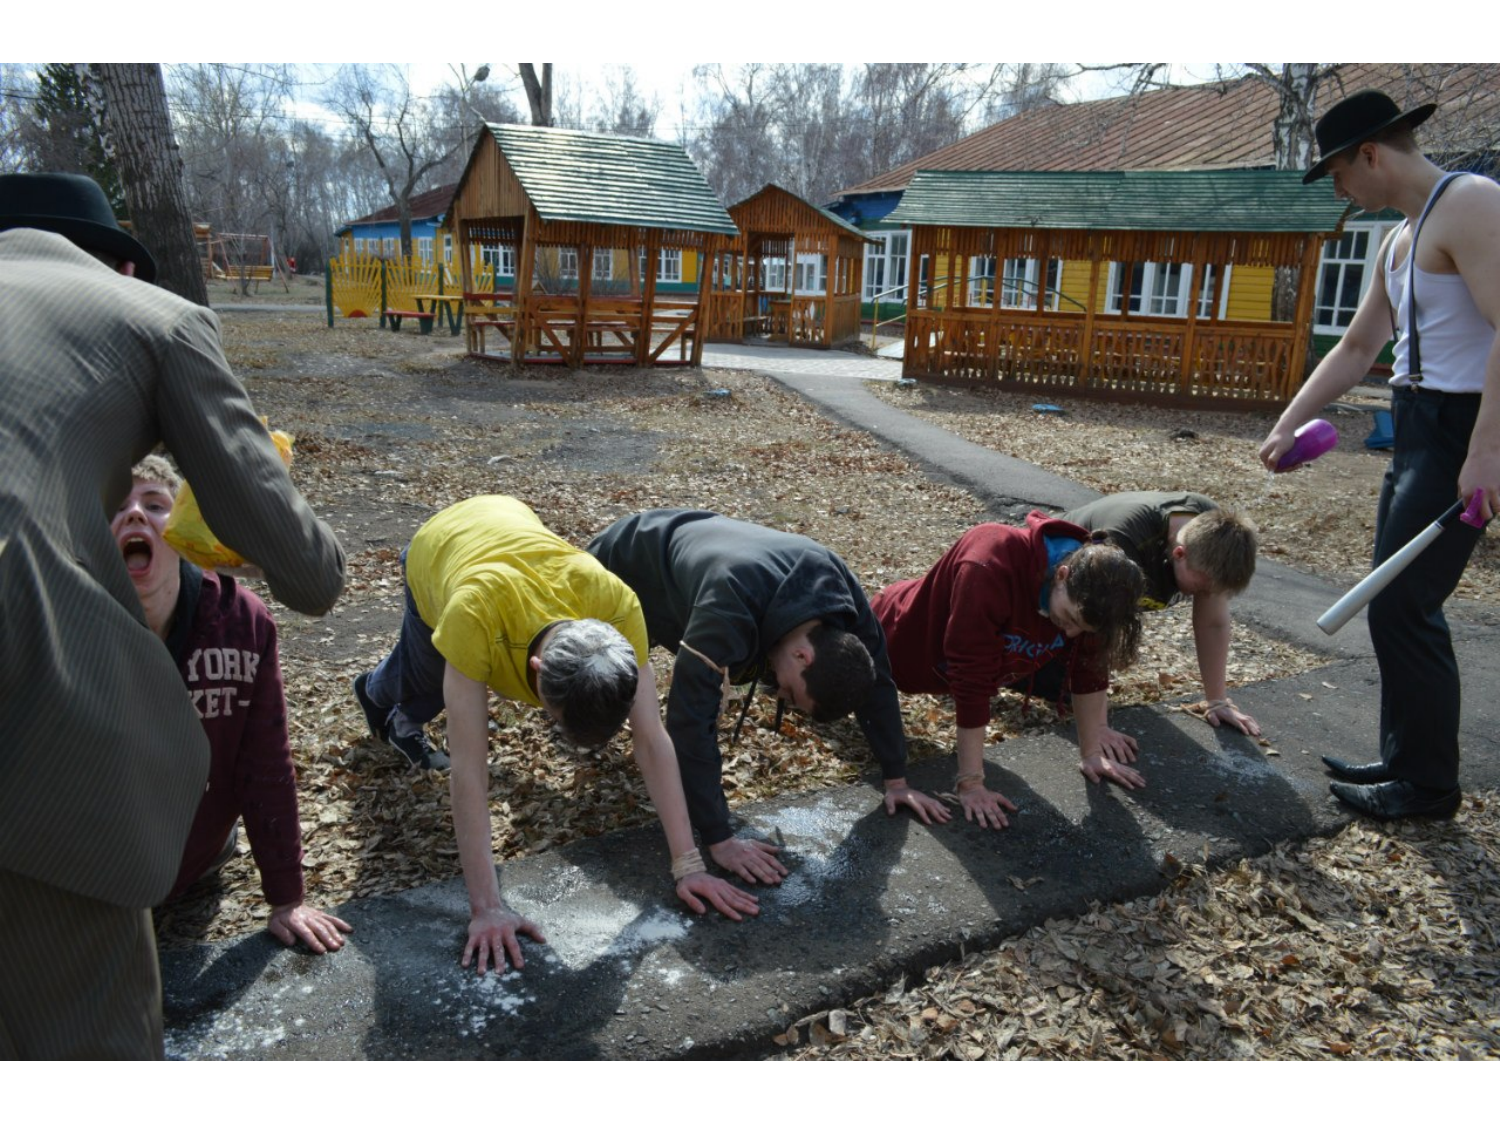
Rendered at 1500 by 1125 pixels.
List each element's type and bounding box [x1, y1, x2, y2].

picture [0, 63, 1500, 1062]
